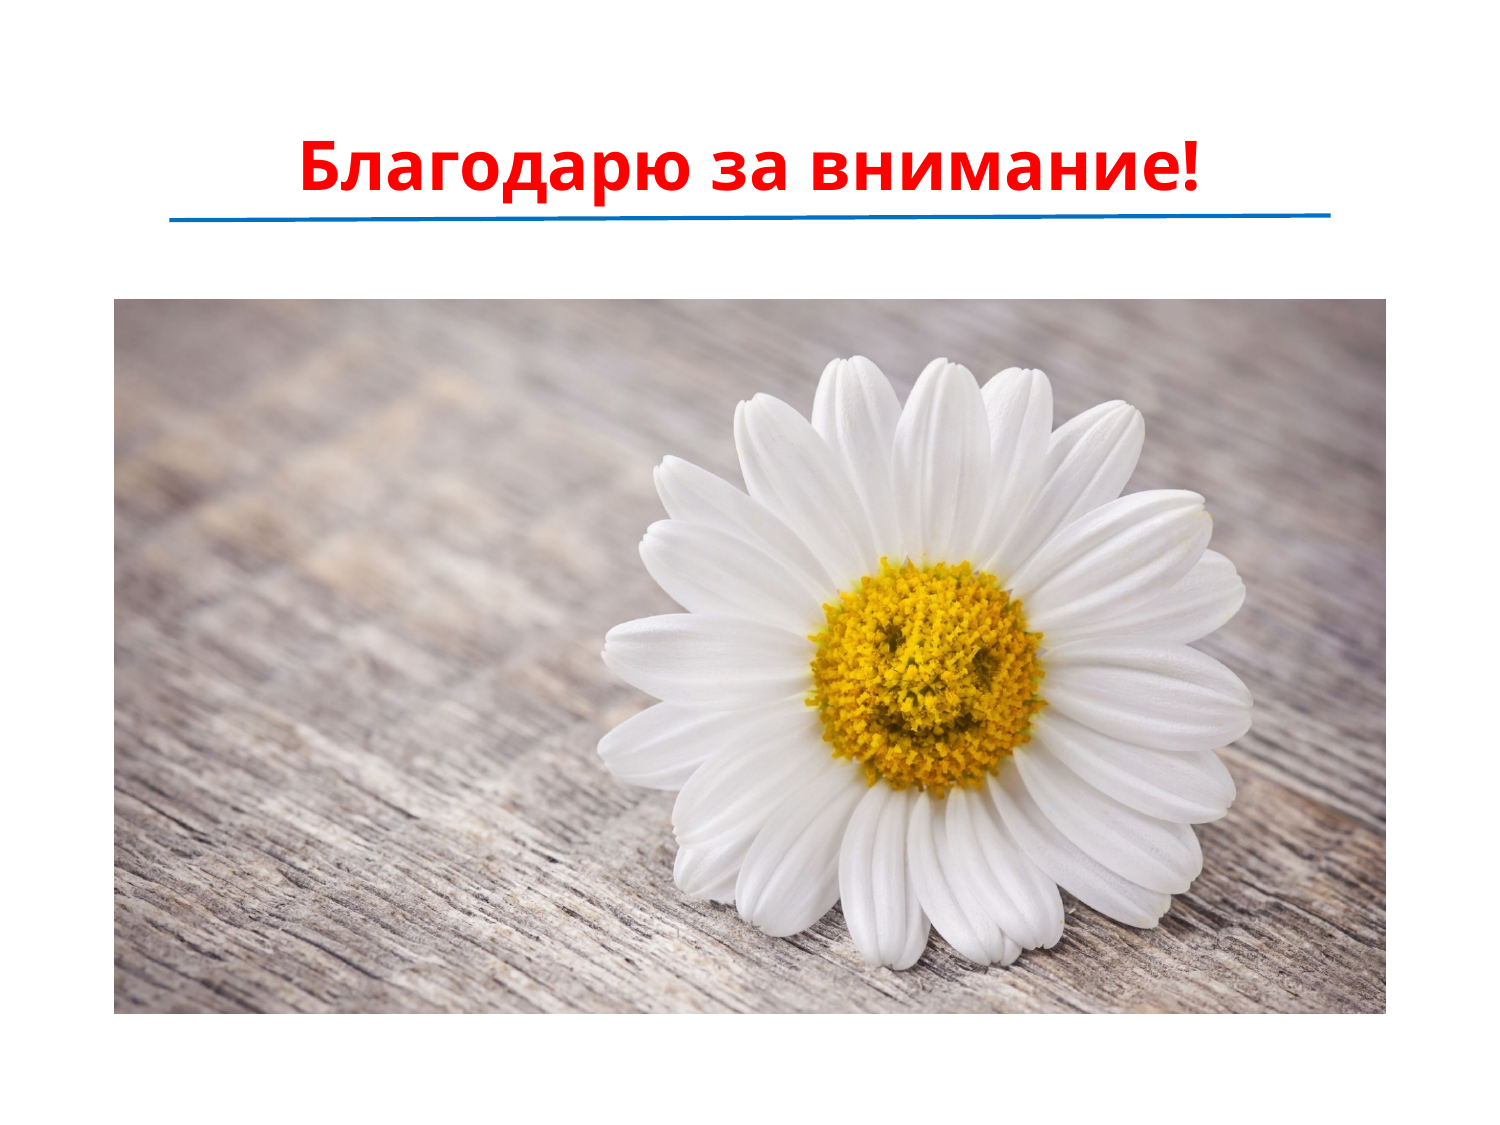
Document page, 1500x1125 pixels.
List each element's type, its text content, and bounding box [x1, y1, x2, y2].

title Благодарю за внимание! [103, 59, 1397, 278]
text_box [169, 215, 1331, 221]
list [114, 299, 1385, 1014]
